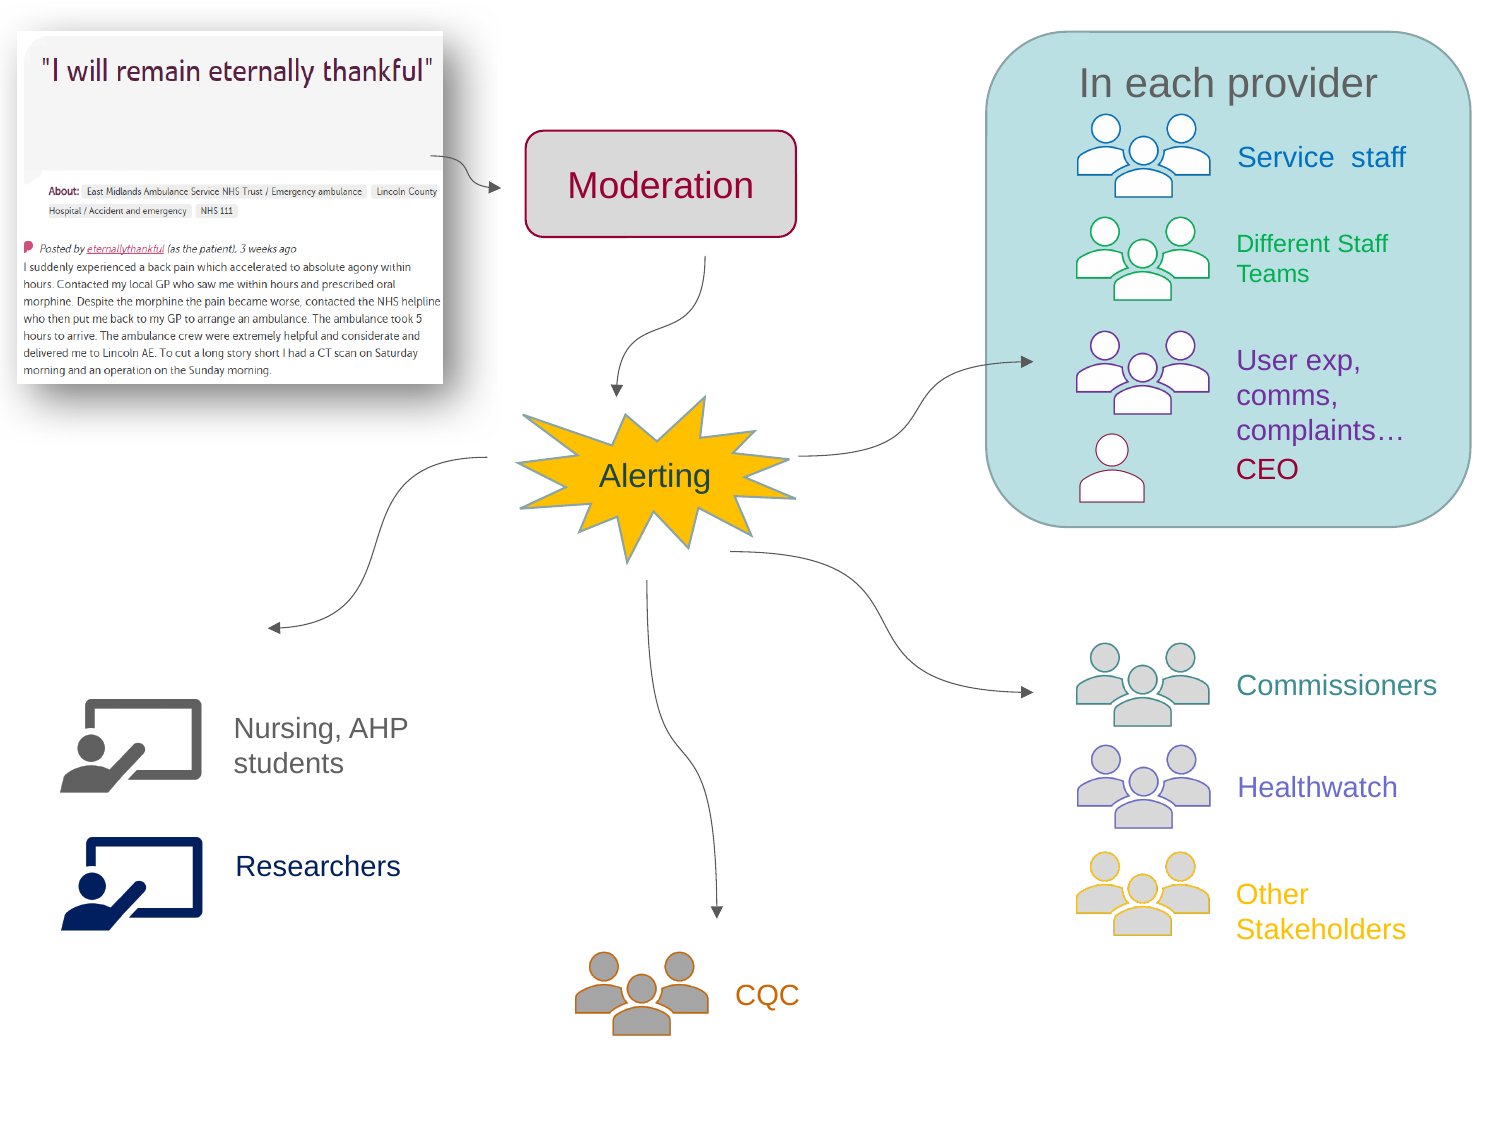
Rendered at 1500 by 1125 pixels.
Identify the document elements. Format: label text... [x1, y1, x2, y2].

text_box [1067, 183, 1458, 297]
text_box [1064, 420, 1458, 516]
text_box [54, 806, 457, 961]
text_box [1068, 80, 1459, 231]
text_box Alerting [514, 394, 797, 566]
picture [17, 31, 443, 384]
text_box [798, 361, 1034, 457]
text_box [566, 918, 957, 1069]
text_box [730, 551, 1034, 693]
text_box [1067, 609, 1471, 760]
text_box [430, 155, 502, 189]
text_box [52, 668, 456, 823]
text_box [1068, 711, 1459, 862]
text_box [1067, 818, 1458, 969]
text_box In each provider [985, 30, 1472, 529]
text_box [512, 714, 852, 785]
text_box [1067, 297, 1458, 420]
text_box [267, 457, 488, 629]
text_box Moderation [524, 129, 798, 239]
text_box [590, 282, 732, 371]
